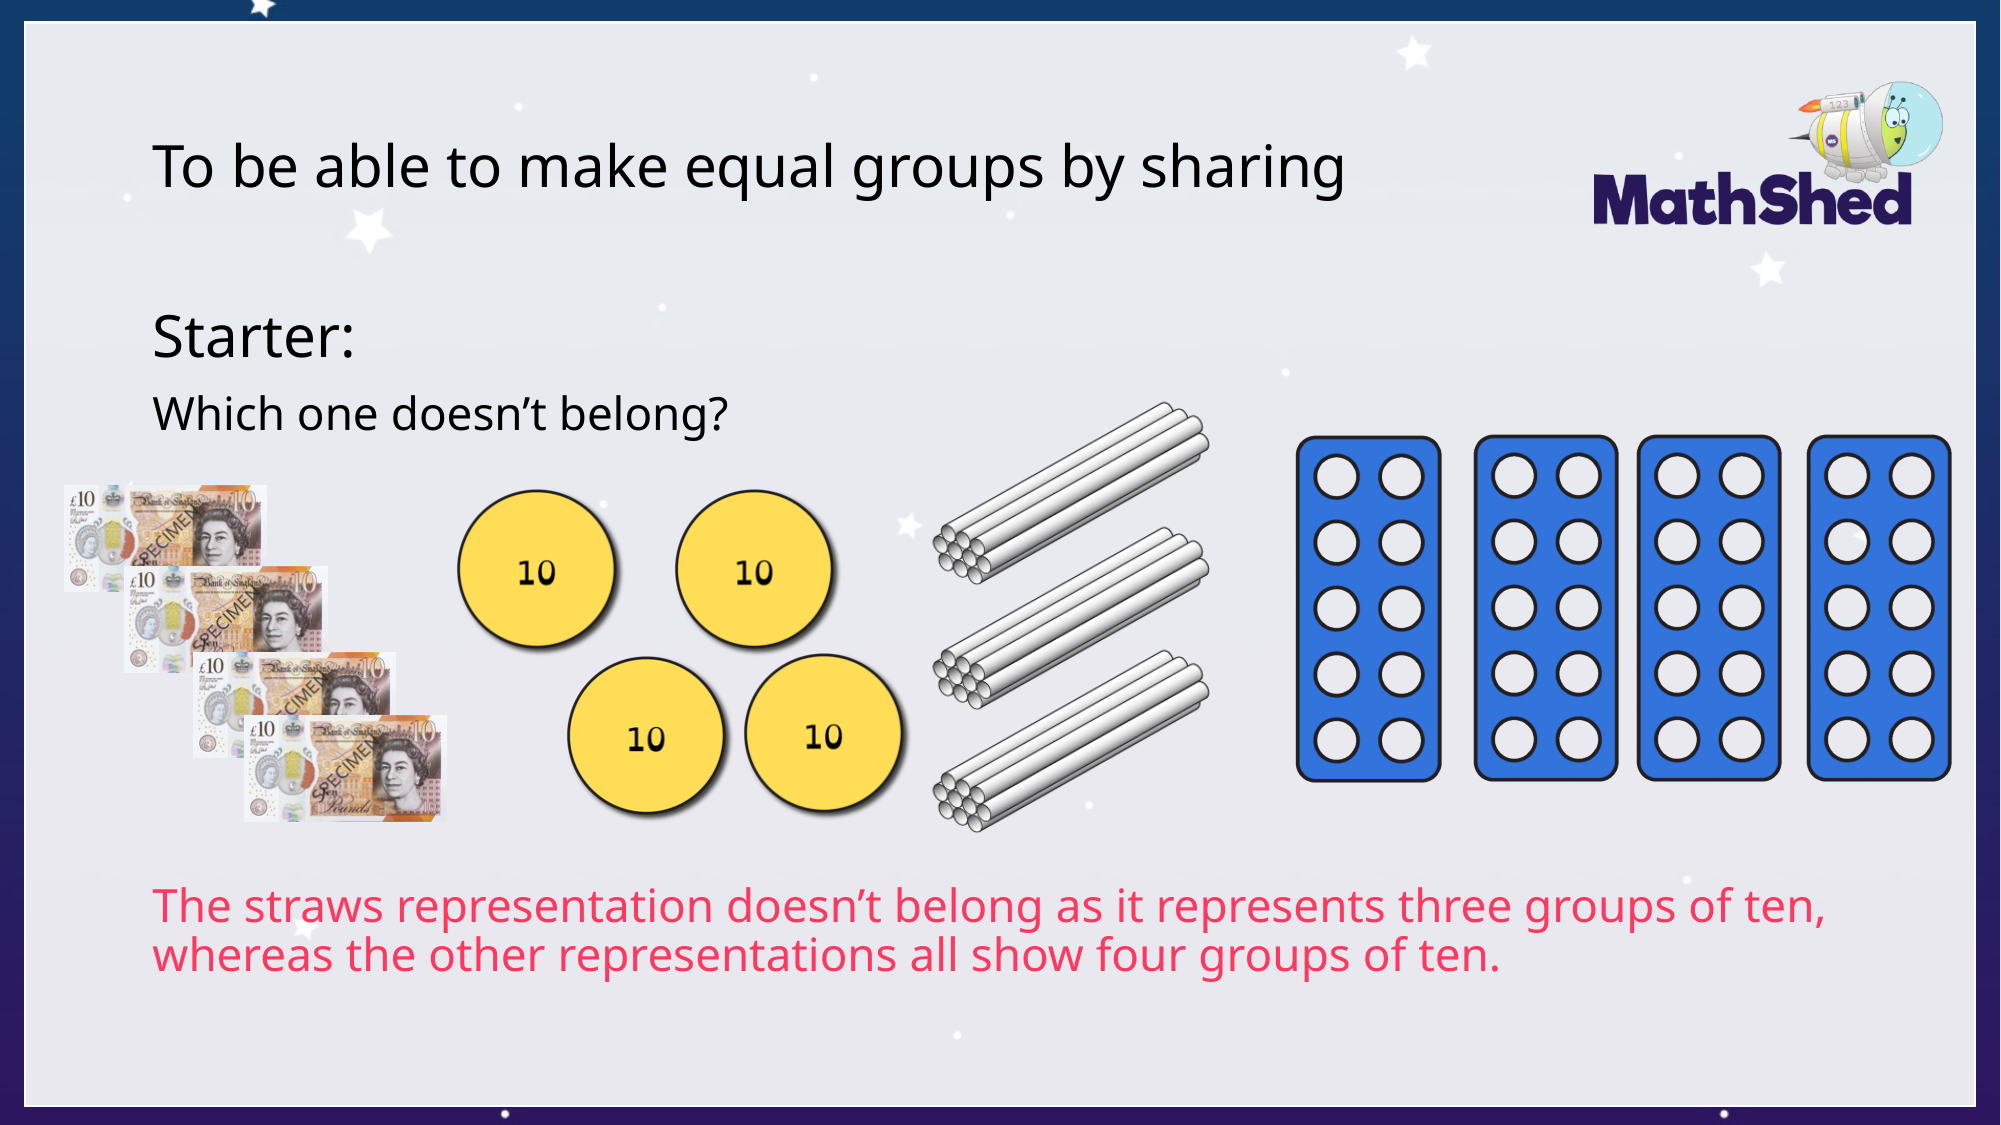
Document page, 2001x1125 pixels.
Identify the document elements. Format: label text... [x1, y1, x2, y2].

list Starter: Which one doesn’t belong? The straws representation doesn’t belong as it represents three groups of ten, whereas the other representations all show four groups of ten. [137, 299, 1863, 1014]
picture [0, 0, 2001, 1125]
title To be able to make equal groups by sharing [137, 59, 1578, 278]
